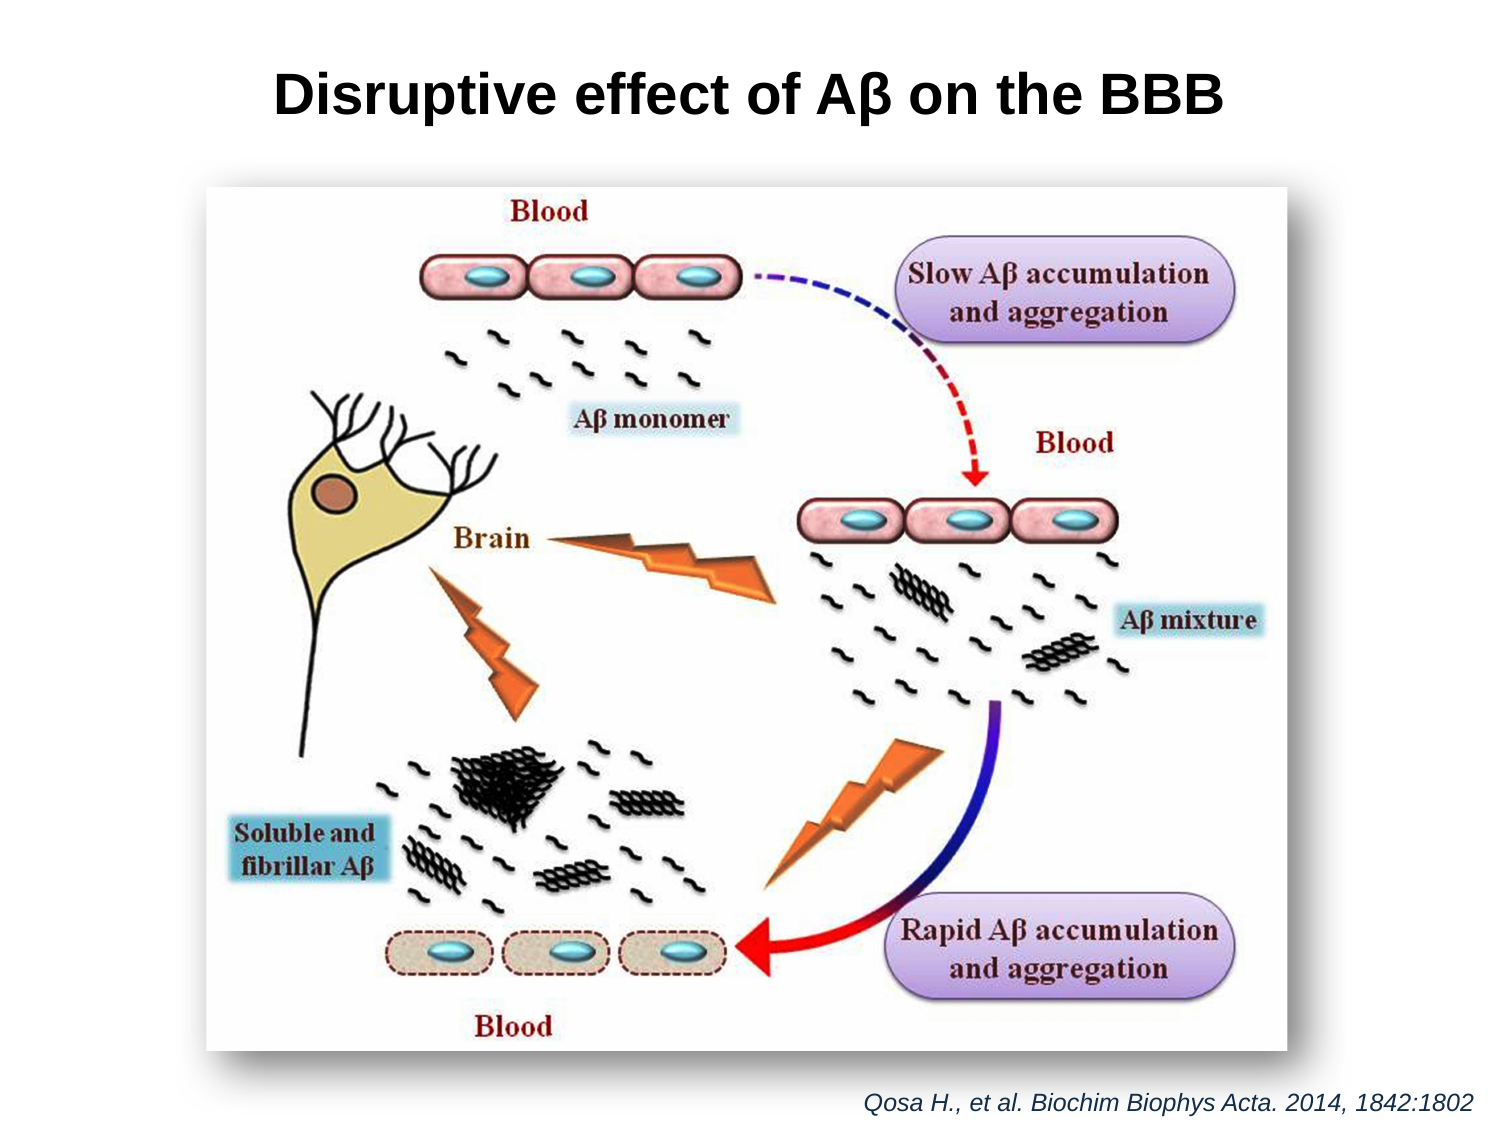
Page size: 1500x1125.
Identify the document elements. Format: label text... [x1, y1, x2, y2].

picture [206, 187, 1288, 1051]
text_box Disruptive effect of Aβ on the BBB [231, 48, 1269, 127]
text_box Qosa H., et al. Biochim Biophys Acta. 2014, 1842:1802 [849, 1079, 1500, 1125]
